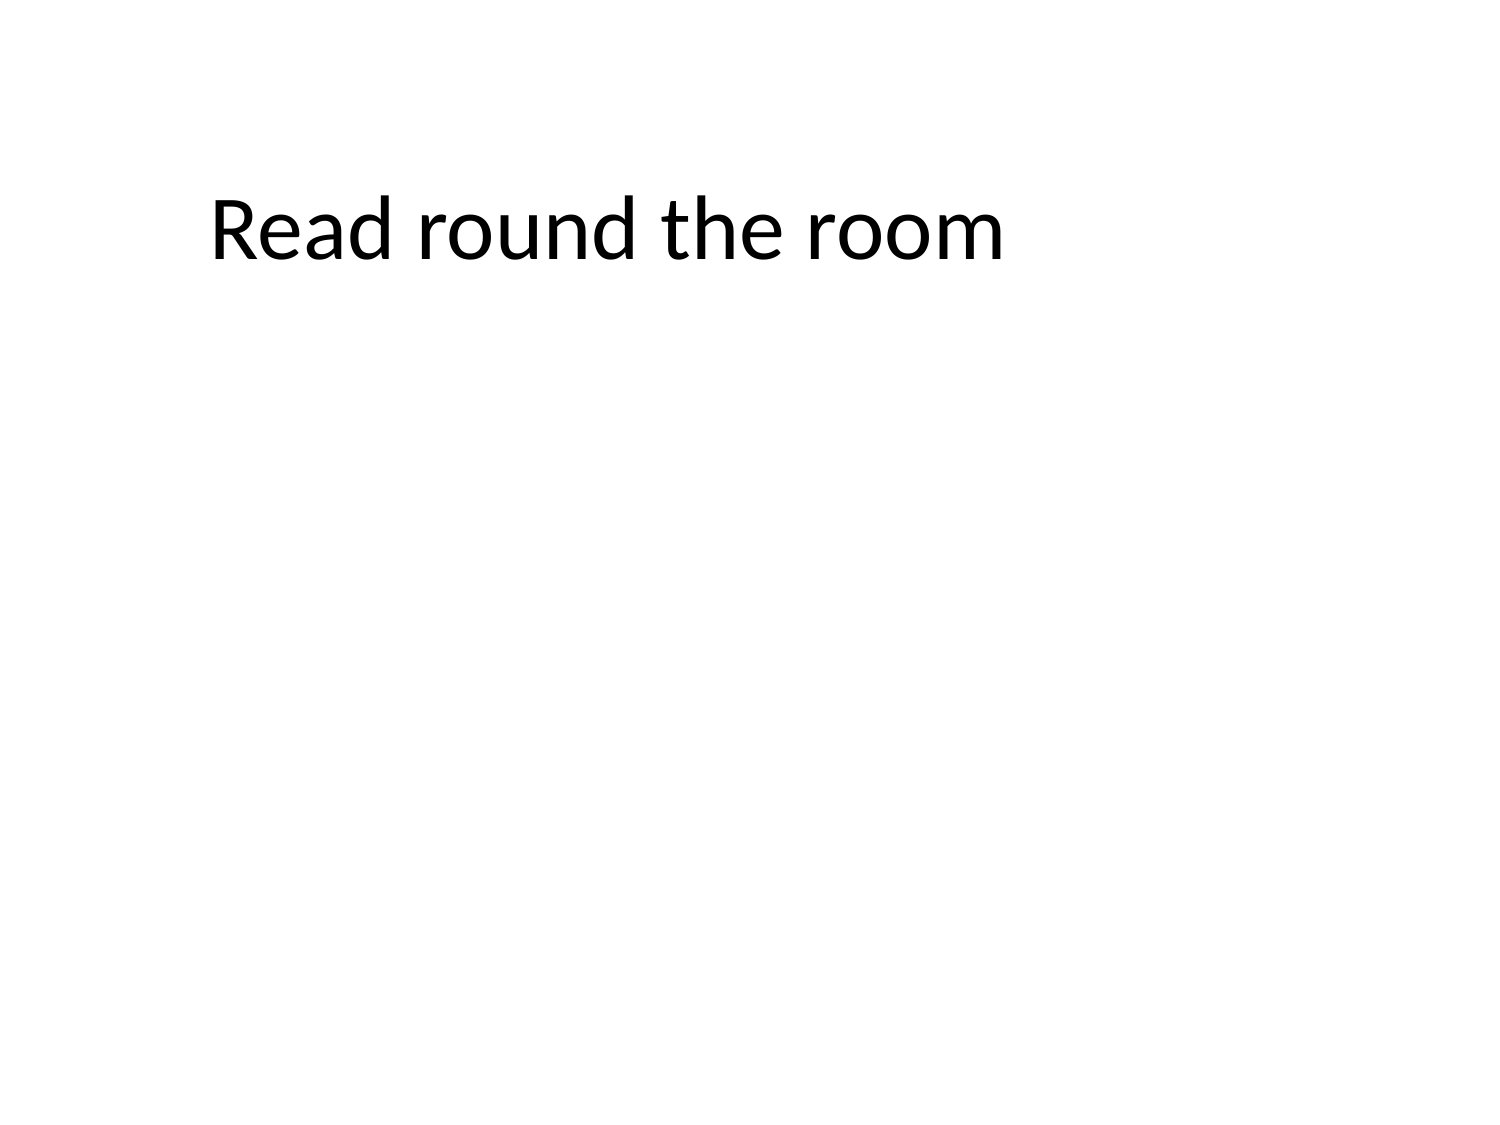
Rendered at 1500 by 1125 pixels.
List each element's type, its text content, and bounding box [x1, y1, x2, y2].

text_box Read round the room [194, 160, 1376, 286]
